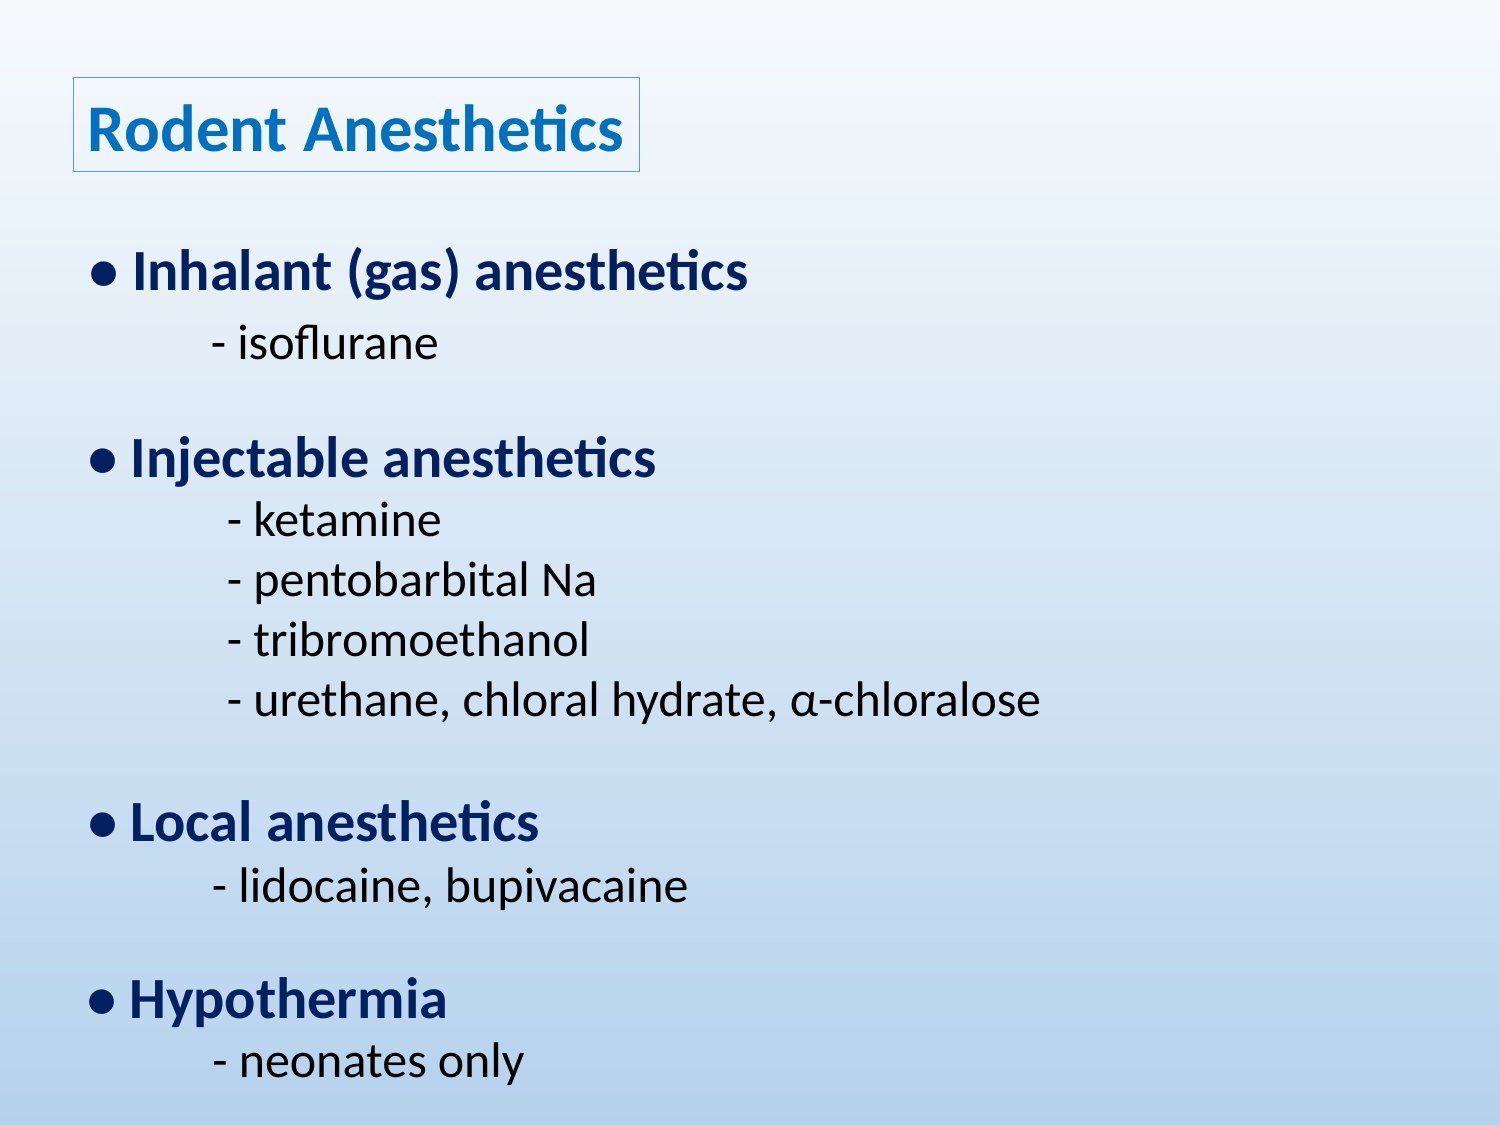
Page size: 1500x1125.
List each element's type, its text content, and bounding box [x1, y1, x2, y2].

text_box • Injectable anesthetics [73, 411, 672, 497]
text_box - ketamine - pentobarbital Na - tribromoethanol - urethane, chloral hydrate, α-chloralose [212, 479, 1057, 734]
text_box - lidocaine, bupivacaine [197, 845, 704, 921]
text_box - neonates only [197, 1020, 540, 1096]
text_box • Local anesthetics [73, 775, 555, 861]
text_box • Hypothermia [72, 952, 464, 1038]
text_box Rodent Anesthetics [73, 77, 640, 172]
text_box - isoflurane [196, 302, 455, 377]
text_box • Inhalant (gas) anesthetics [75, 224, 764, 310]
